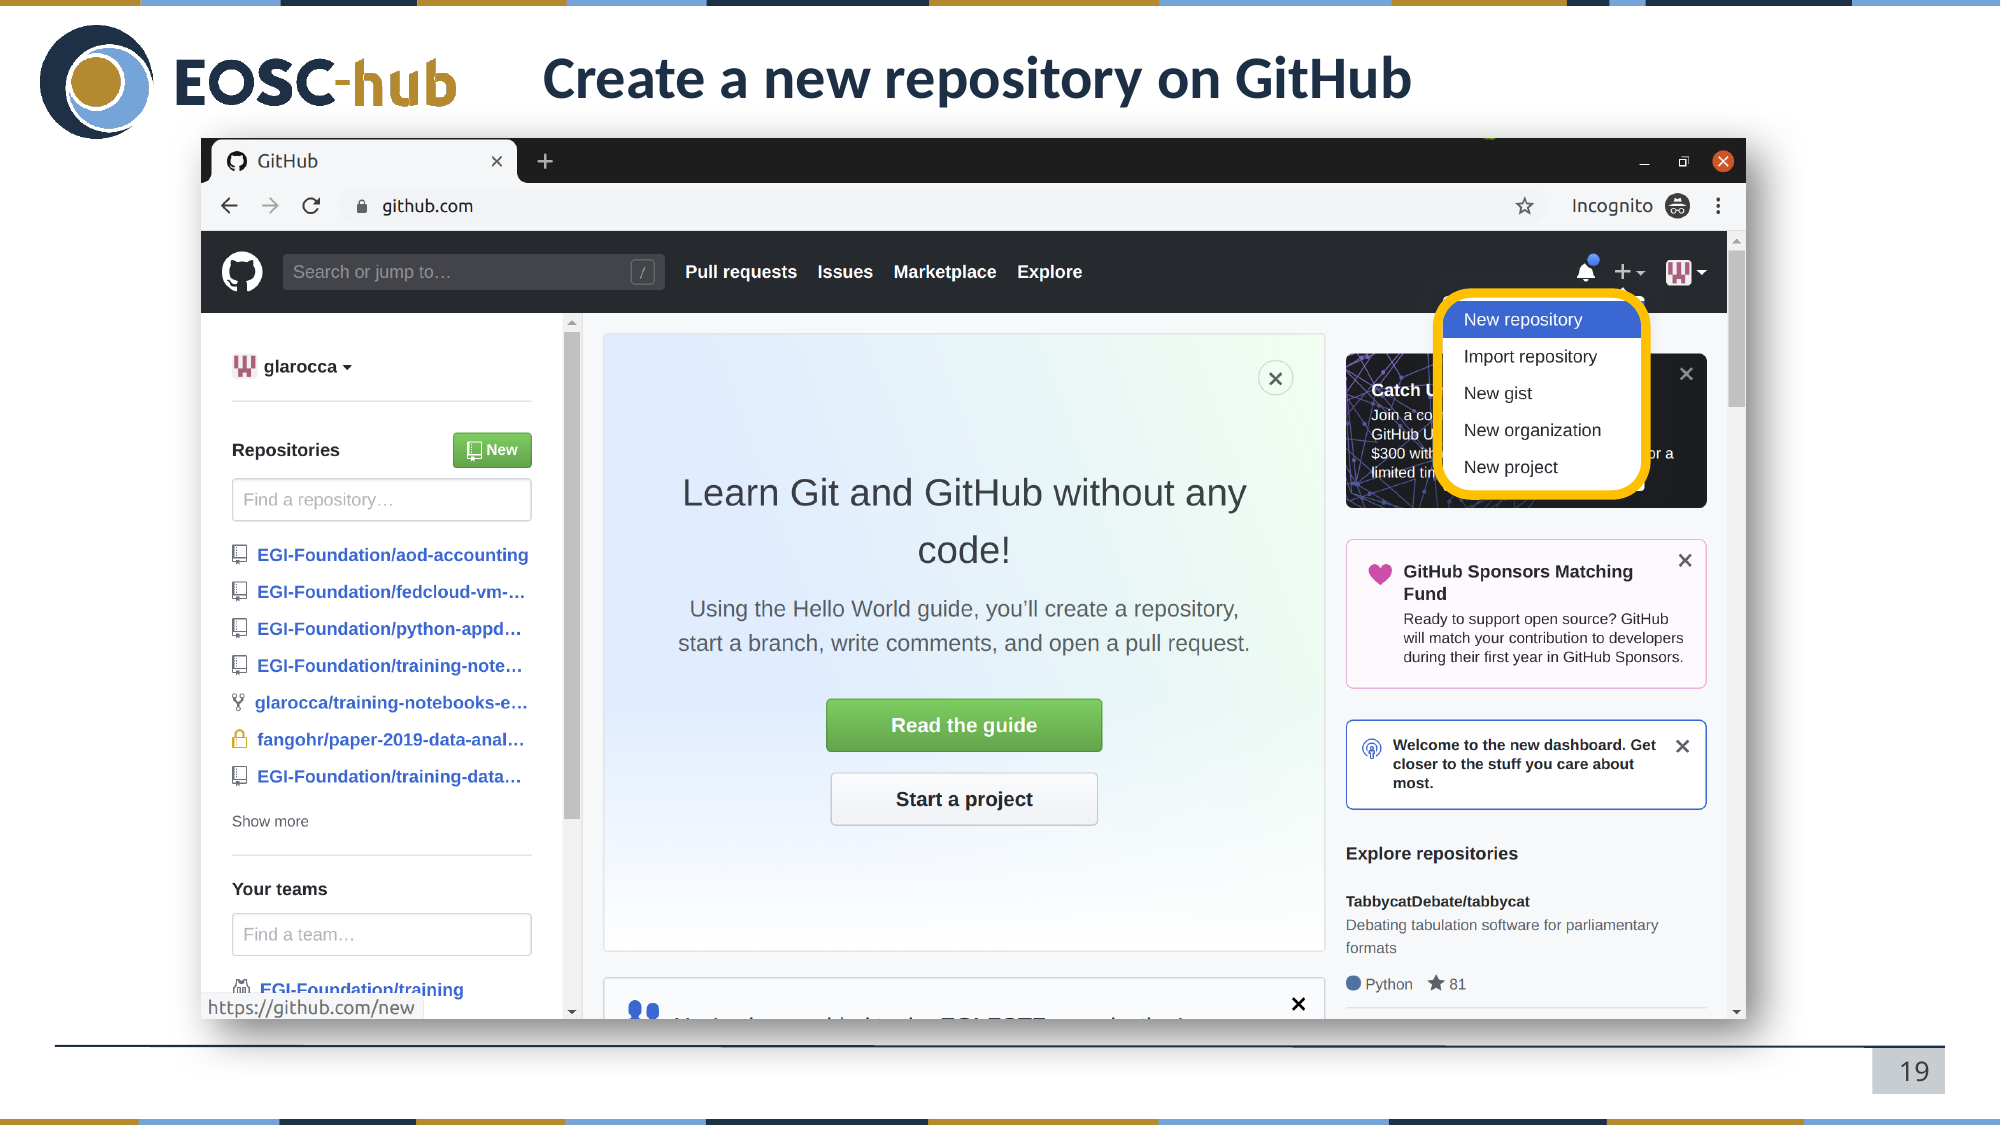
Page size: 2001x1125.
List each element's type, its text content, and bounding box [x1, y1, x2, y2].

picture [17, 19, 1746, 1020]
slide_number ‹#› [1433, 1046, 1945, 1094]
picture [0, 1119, 2000, 1125]
title Create a new repository on GitHub [528, 30, 1946, 120]
